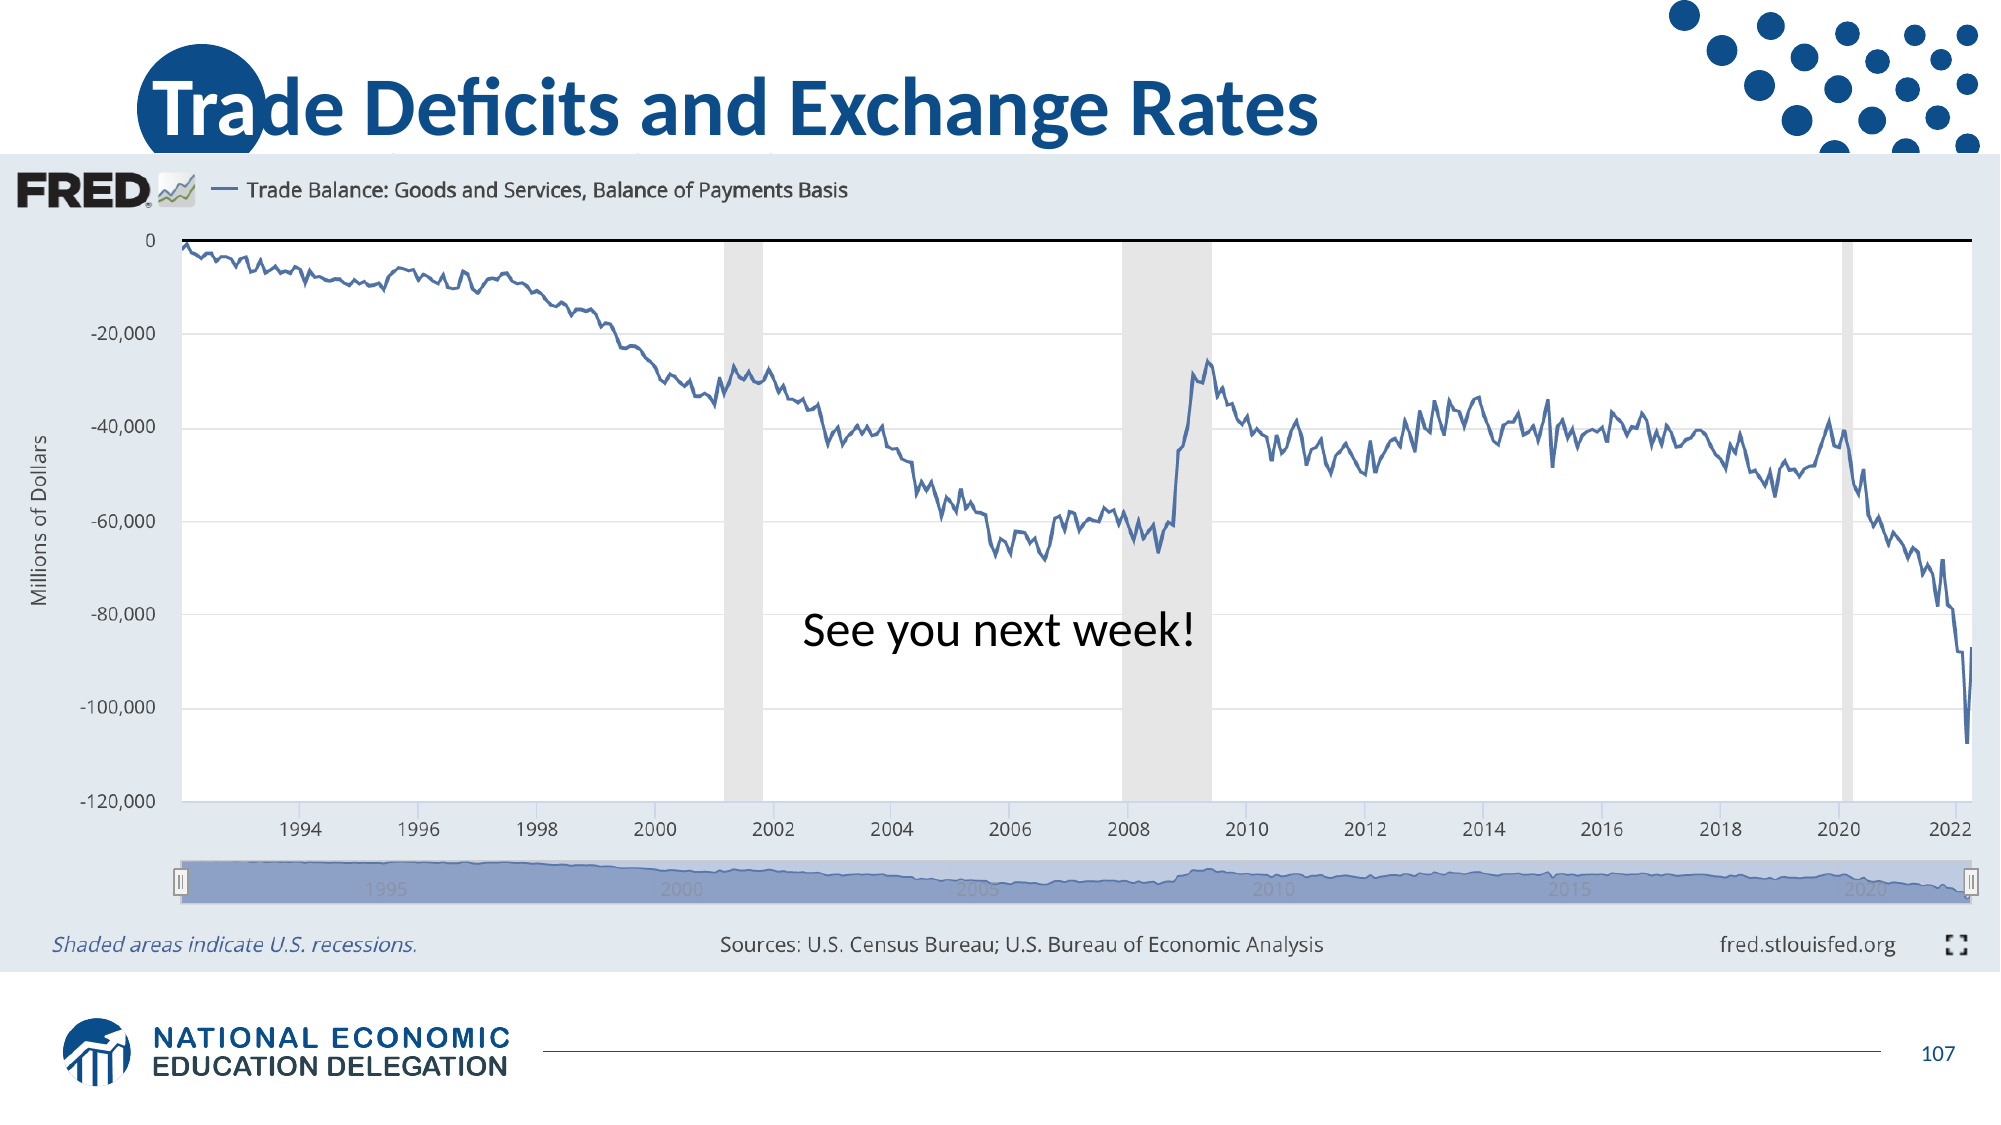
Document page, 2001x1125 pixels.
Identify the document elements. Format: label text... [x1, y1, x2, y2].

picture [55, 1013, 520, 1091]
title Trade Deficits and Exchange Rates [137, 0, 1863, 153]
picture [0, 153, 2000, 972]
slide_number 107 [1521, 1022, 1972, 1082]
